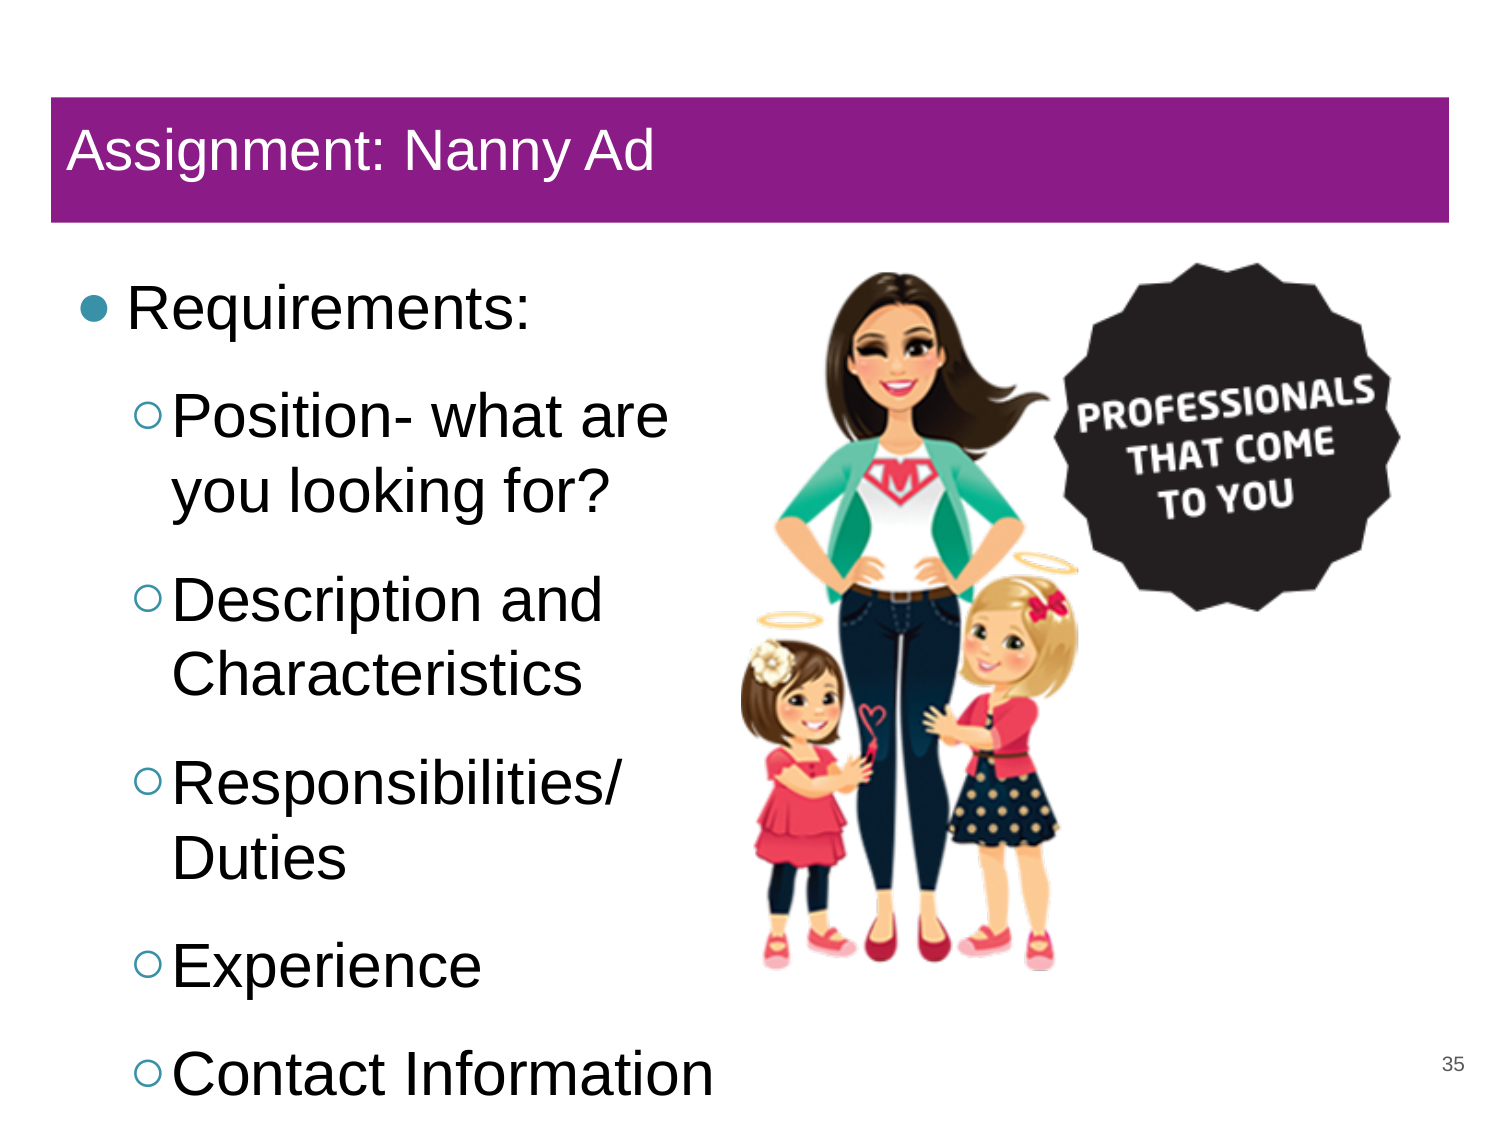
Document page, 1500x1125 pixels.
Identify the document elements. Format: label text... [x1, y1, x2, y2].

title Assignment: Nanny Ad [51, 97, 1449, 223]
list Requirements: Position- what are you looking for? Description and Characteristics Responsibilities/ Duties Experience Contact Information [51, 252, 739, 1000]
picture [741, 247, 1410, 996]
slide_number ‹#› [1389, 1019, 1480, 1106]
